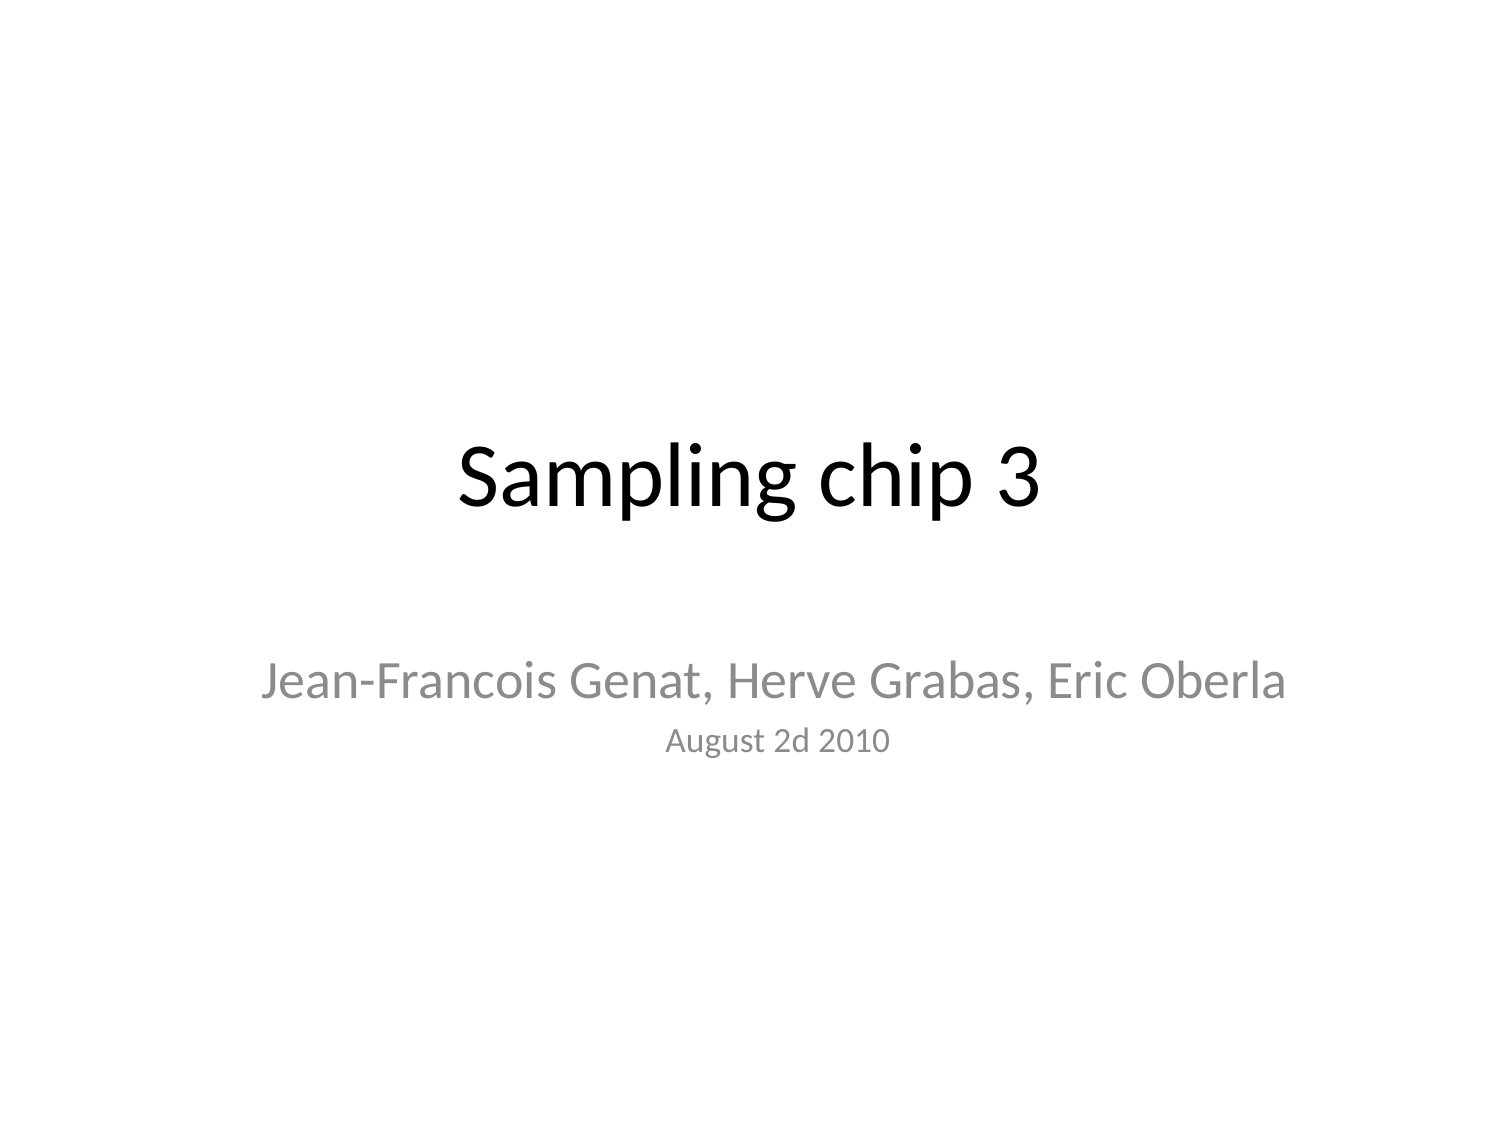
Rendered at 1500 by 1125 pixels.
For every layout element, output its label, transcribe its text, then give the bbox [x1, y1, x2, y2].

subtitle Jean-Francois Genat, Herve Grabas, Eric Oberla August 2d 2010 [225, 637, 1325, 800]
title Sampling chip 3 [112, 349, 1388, 591]
